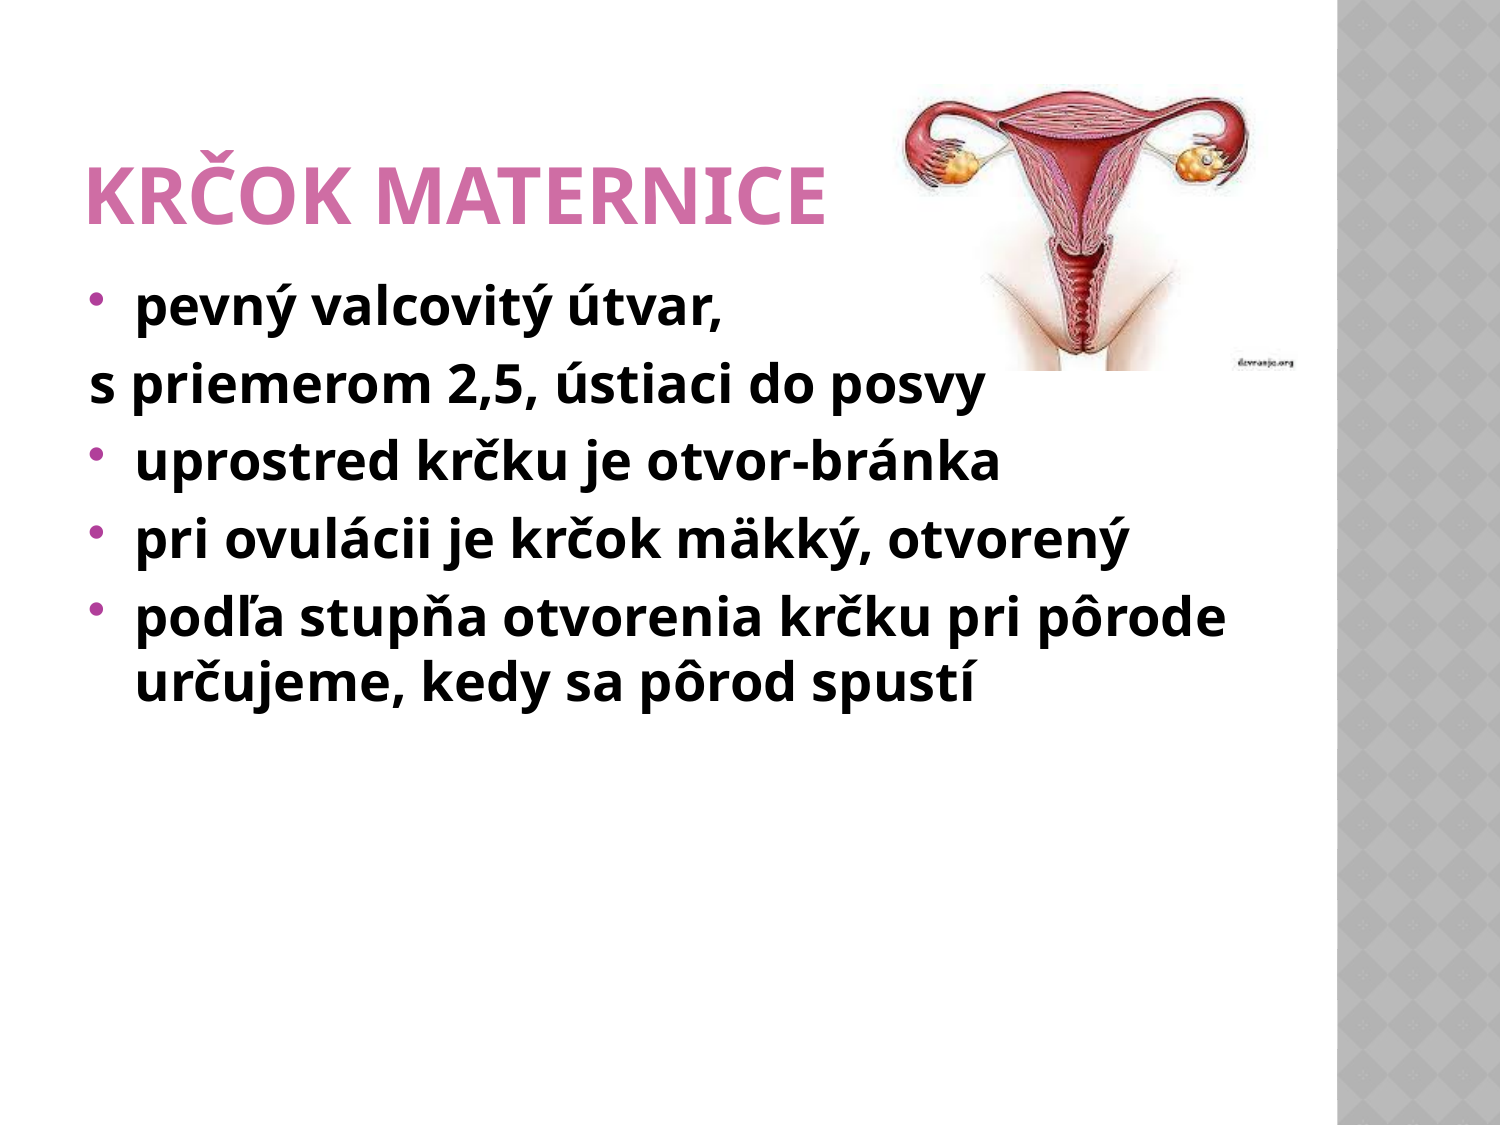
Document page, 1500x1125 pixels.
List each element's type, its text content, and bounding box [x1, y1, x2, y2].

title Krčok maternice [75, 52, 1263, 240]
picture [867, 84, 1299, 372]
list pevný valcovitý útvar, s priemerom 2,5, ústiaci do pošvy uprostred krčku je otvor-bránka pri ovulácii je krčok mäkký, otvorený podľa stupňa otvorenia krčku pri pôrode určujeme, kedy sa pôrod spustí [75, 264, 1263, 1059]
